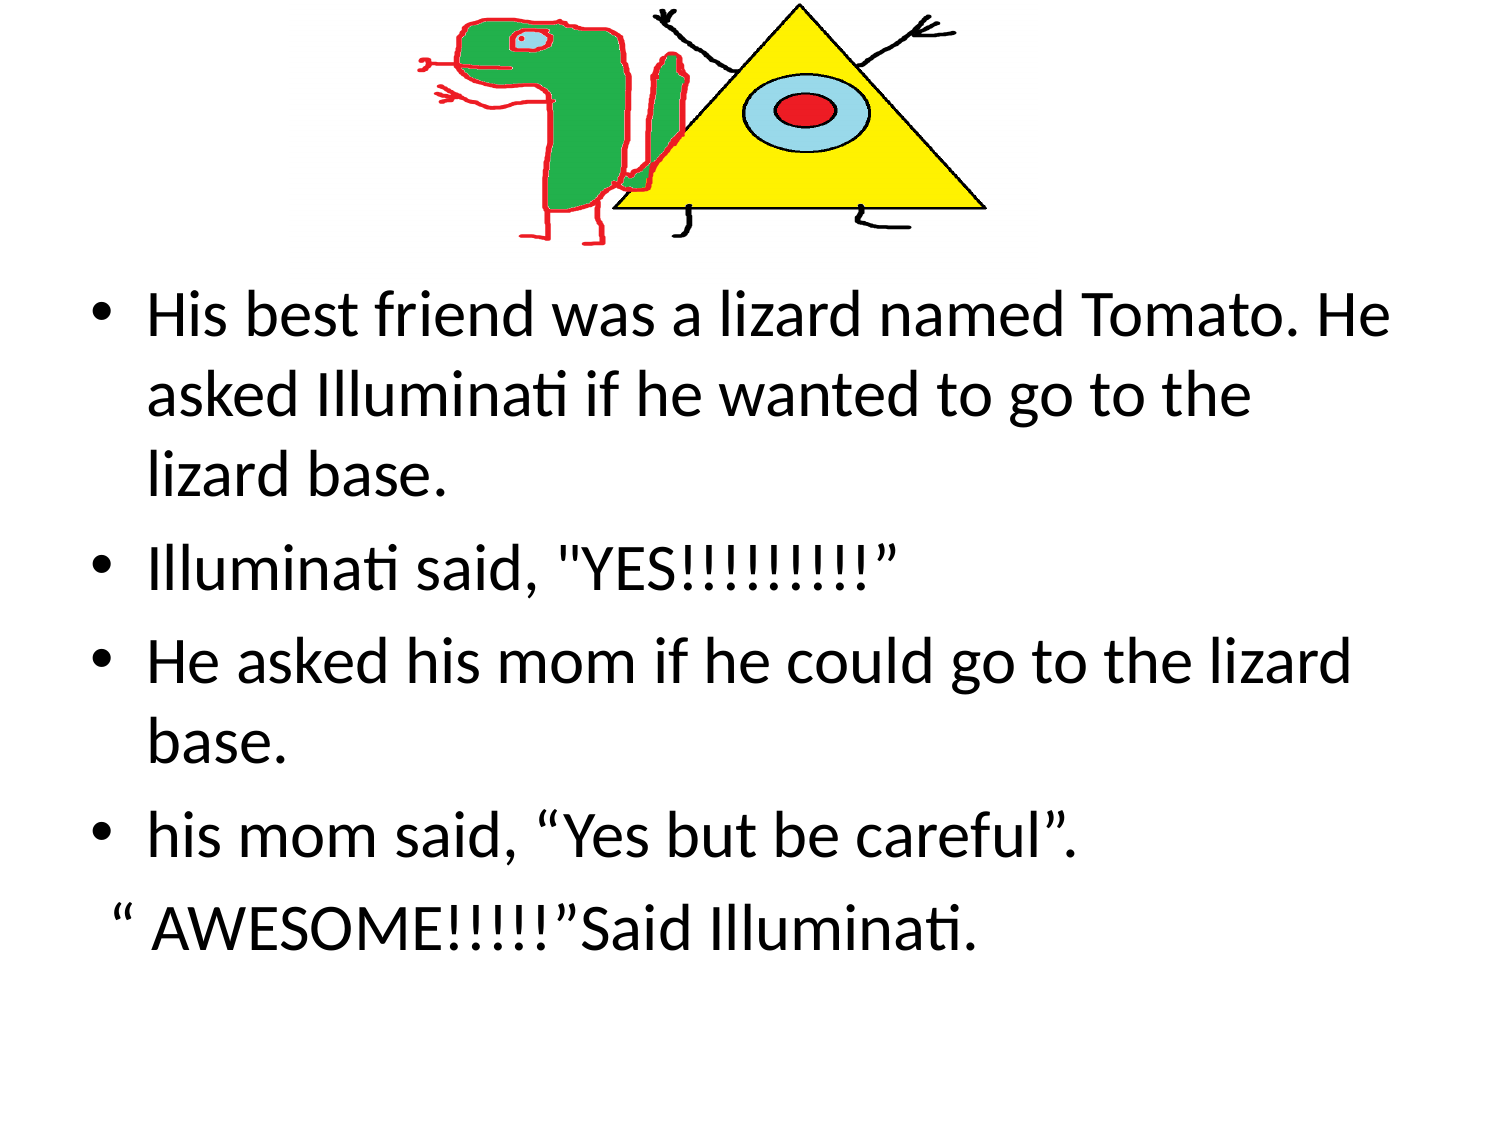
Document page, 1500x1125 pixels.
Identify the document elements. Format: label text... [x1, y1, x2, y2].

picture [289, 0, 1038, 284]
list His best friend was a lizard named Tomato. He asked Illuminati if he wanted to go to the lizard base. Illuminati said, "YES!!!!!!!!!” He asked his mom if he could go to the lizard base. his mom said, “Yes but be careful”. “ AWESOME!!!!!”Said Illuminati. [75, 262, 1425, 1005]
